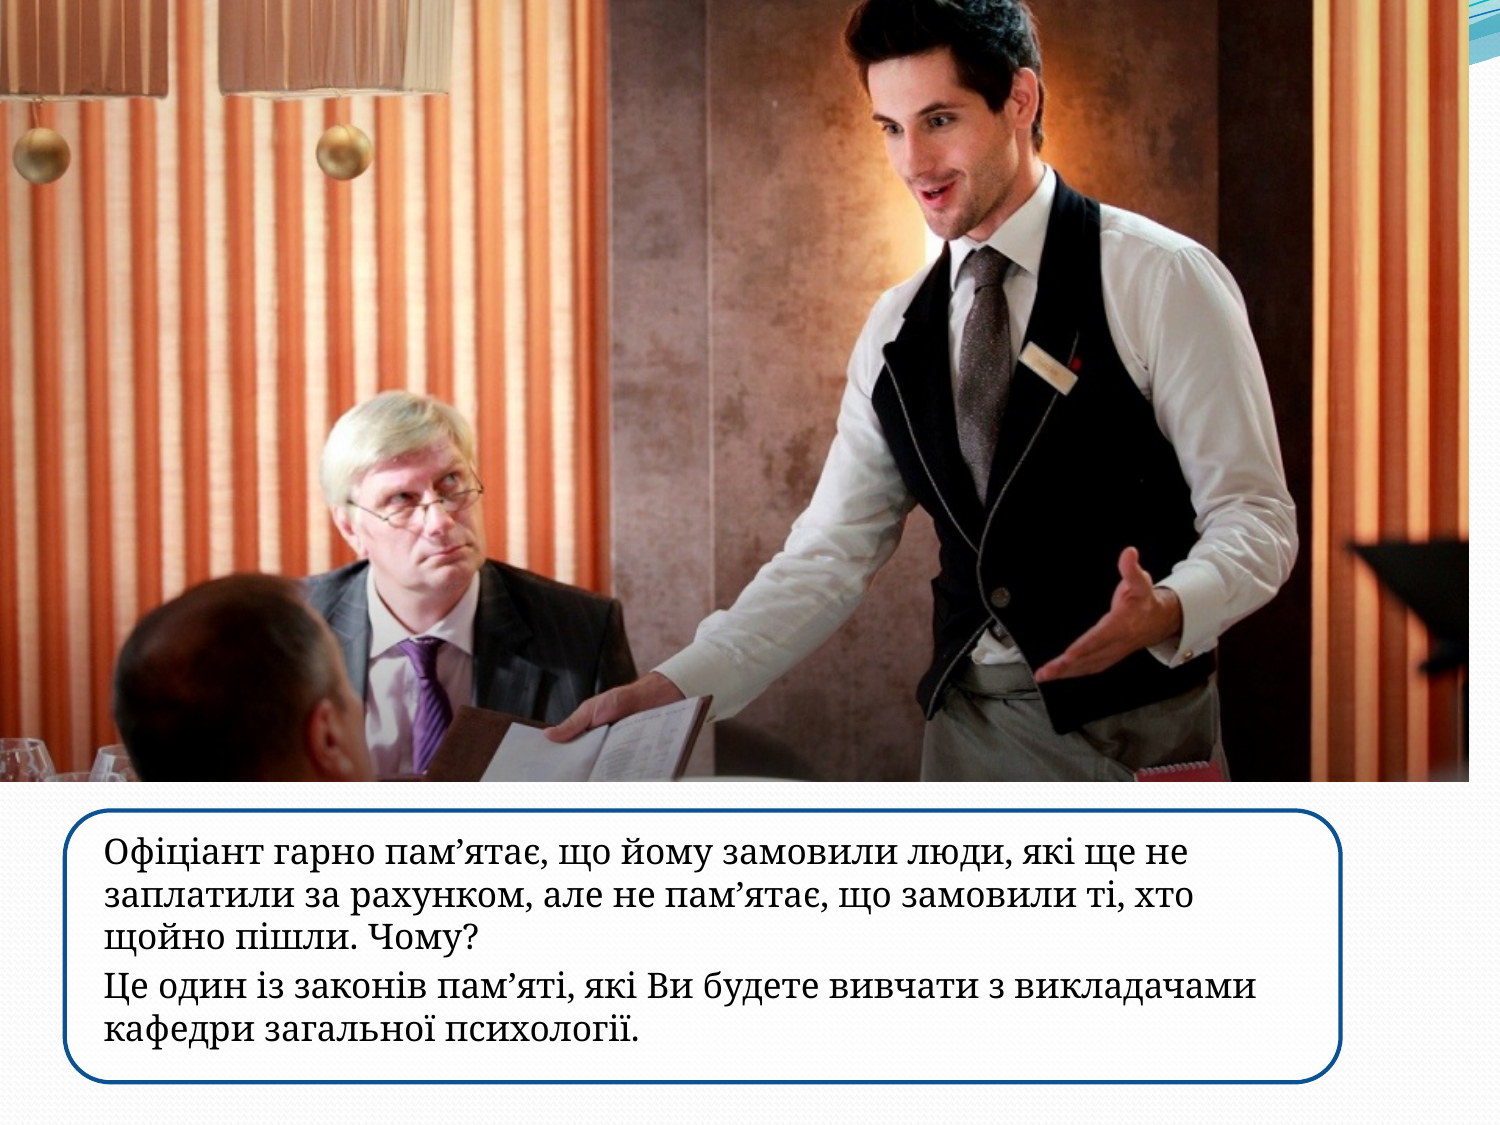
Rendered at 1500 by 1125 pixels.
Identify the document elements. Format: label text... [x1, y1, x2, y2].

text_box [62, 808, 1343, 1085]
list Офіціант гарно пам’ятає, що йому замовили люди, які ще не заплатили за рахунком, але не пам’ятає, що замовили ті, хто щойно пішли. Чому? Це один із законів пам’яті, які Ви будете вивчати з викладачами кафедри загальної психології. [88, 822, 1329, 1056]
picture [0, 0, 1469, 782]
